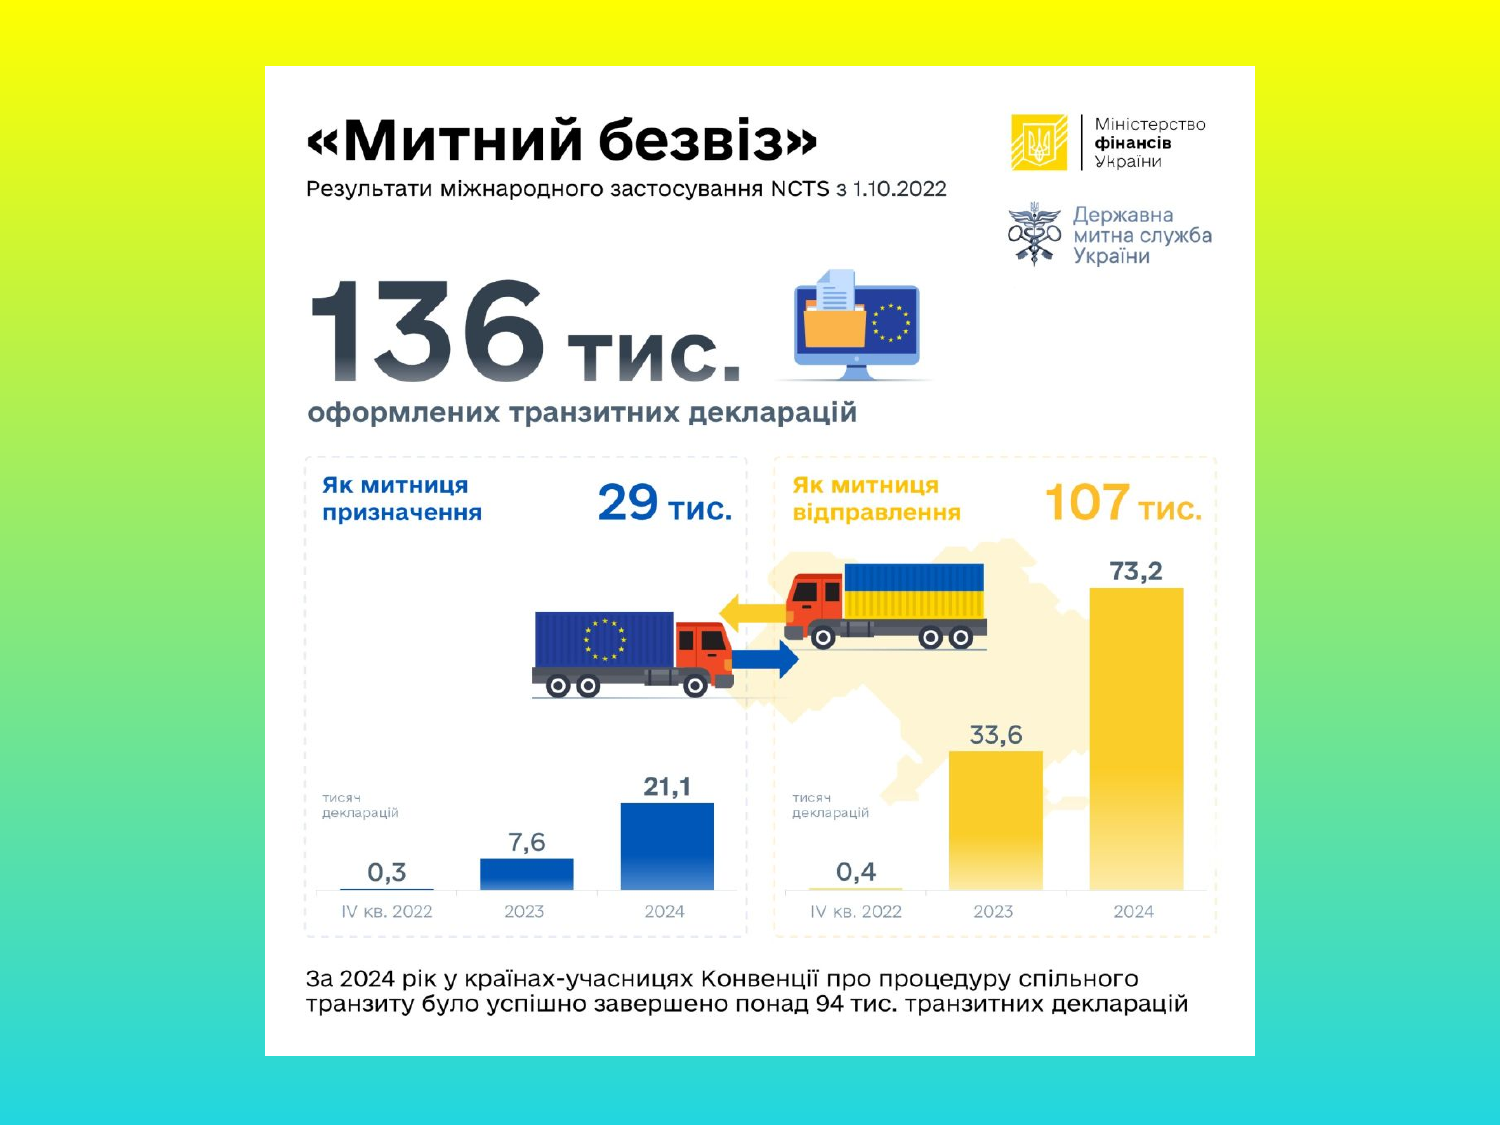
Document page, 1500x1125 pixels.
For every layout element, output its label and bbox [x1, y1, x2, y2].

picture [265, 66, 1256, 1056]
